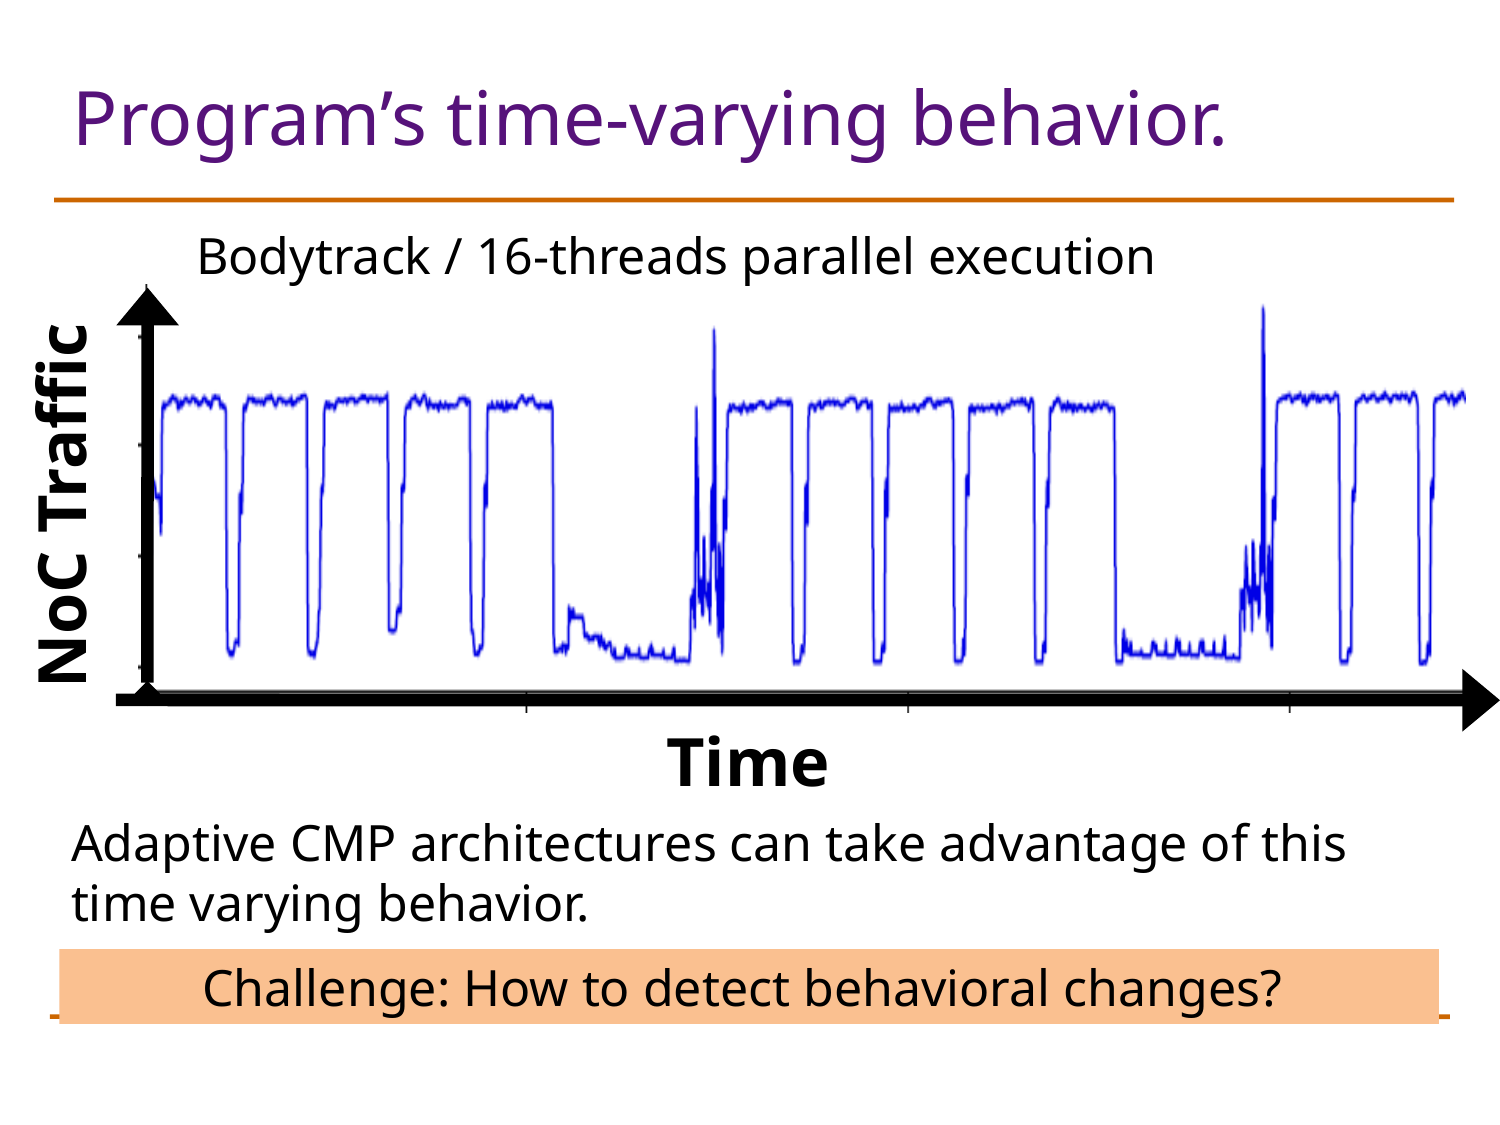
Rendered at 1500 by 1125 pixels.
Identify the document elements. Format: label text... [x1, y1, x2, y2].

title Program’s time-varying behavior. [57, 55, 1438, 193]
text_box NoC Traffic [12, 500, 108, 804]
picture [138, 284, 1466, 699]
text_box Challenge: How to detect behavioral changes? [59, 949, 1439, 1024]
text_box Time [287, 721, 1209, 804]
text_box NoC Traffic [12, 206, 108, 488]
picture [138, 701, 1466, 713]
list Bodytrack / 16-threads parallel execution [124, 216, 1500, 301]
text_box Adaptive CMP architectures can take advantage of this time varying behavior. [0, 804, 1388, 888]
